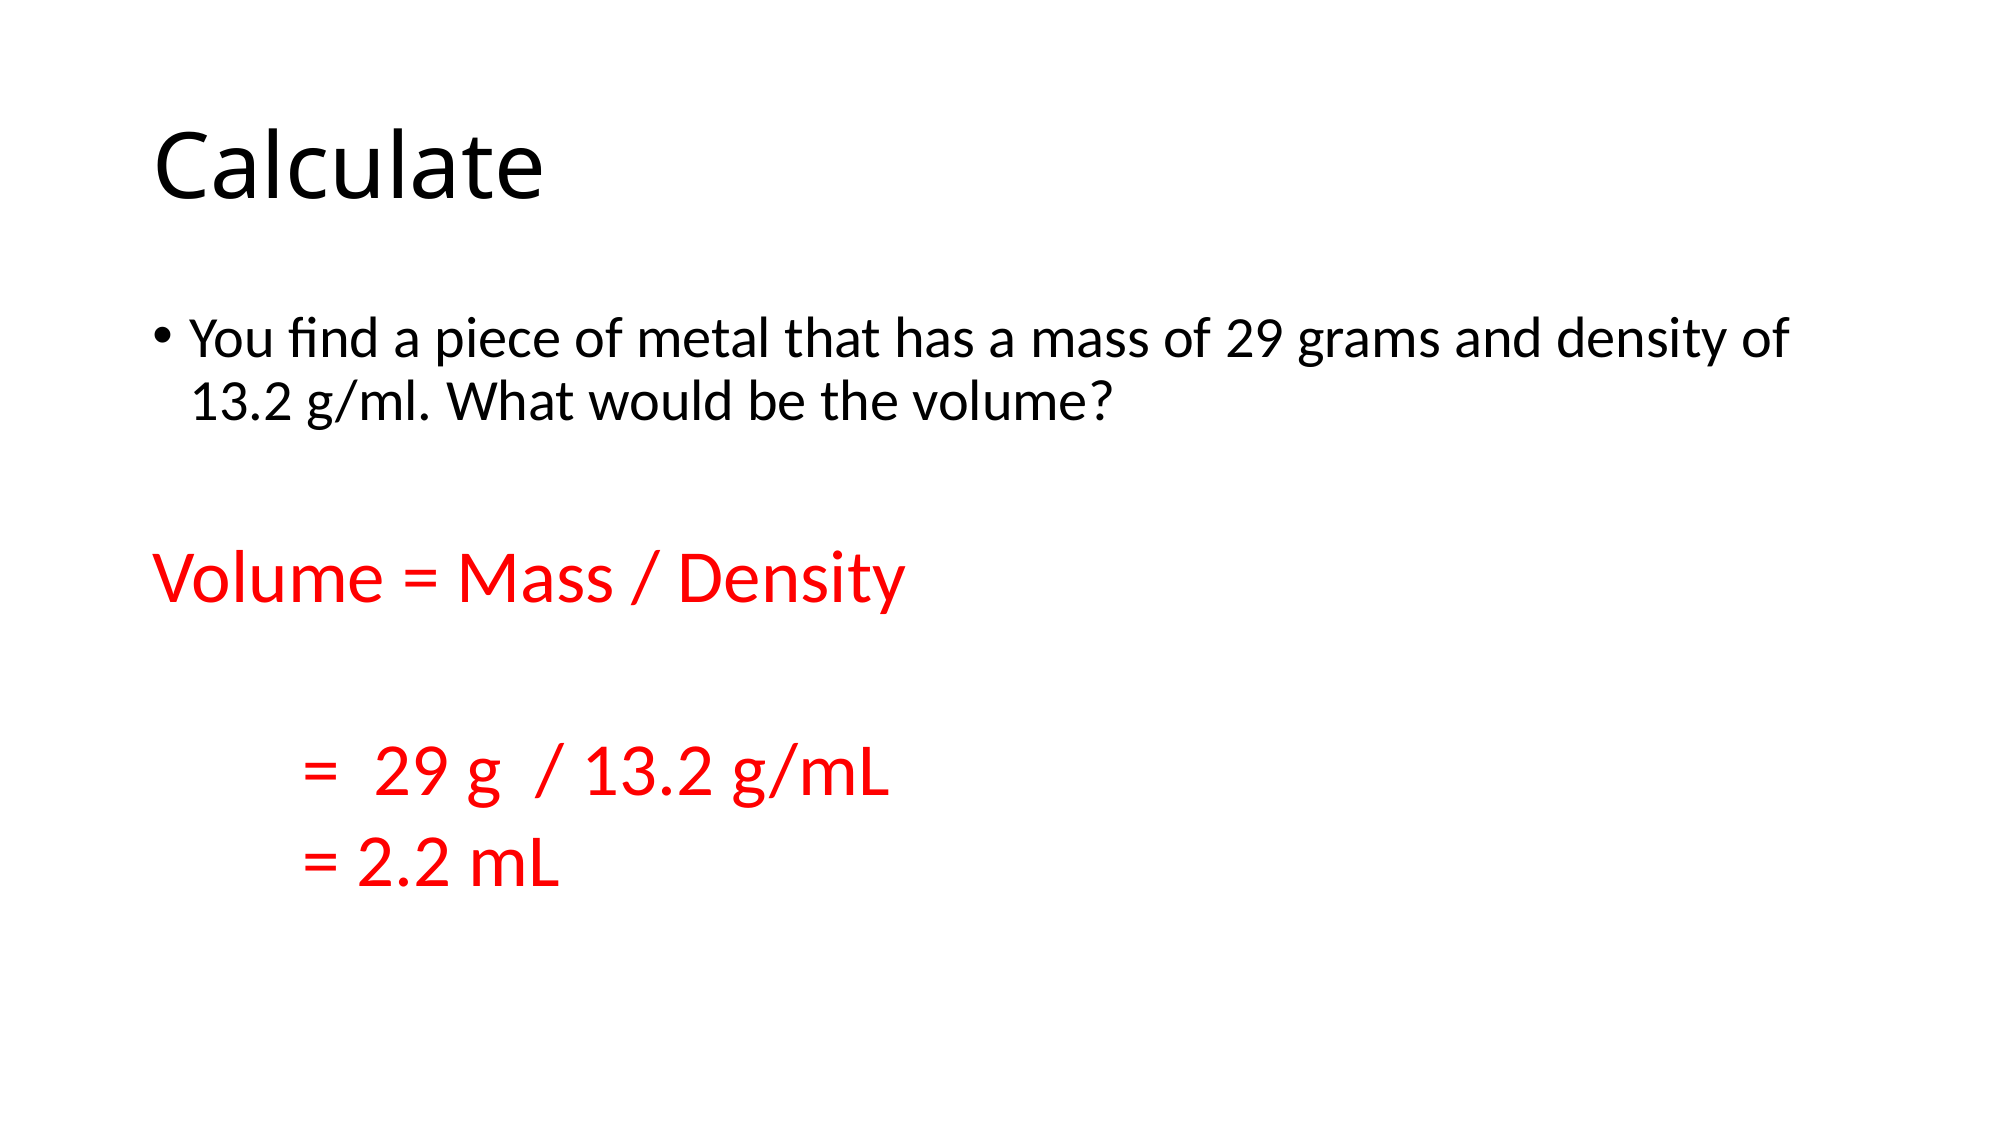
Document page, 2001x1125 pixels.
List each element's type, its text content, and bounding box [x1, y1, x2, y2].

list You find a piece of metal that has a mass of 29 grams and density of 13.2 g/ml. What would be the volume? Volume = Mass / Density = 29 g / 13.2 g/mL = 2.2 mL [137, 299, 1863, 1014]
title Calculate [137, 59, 1863, 278]
